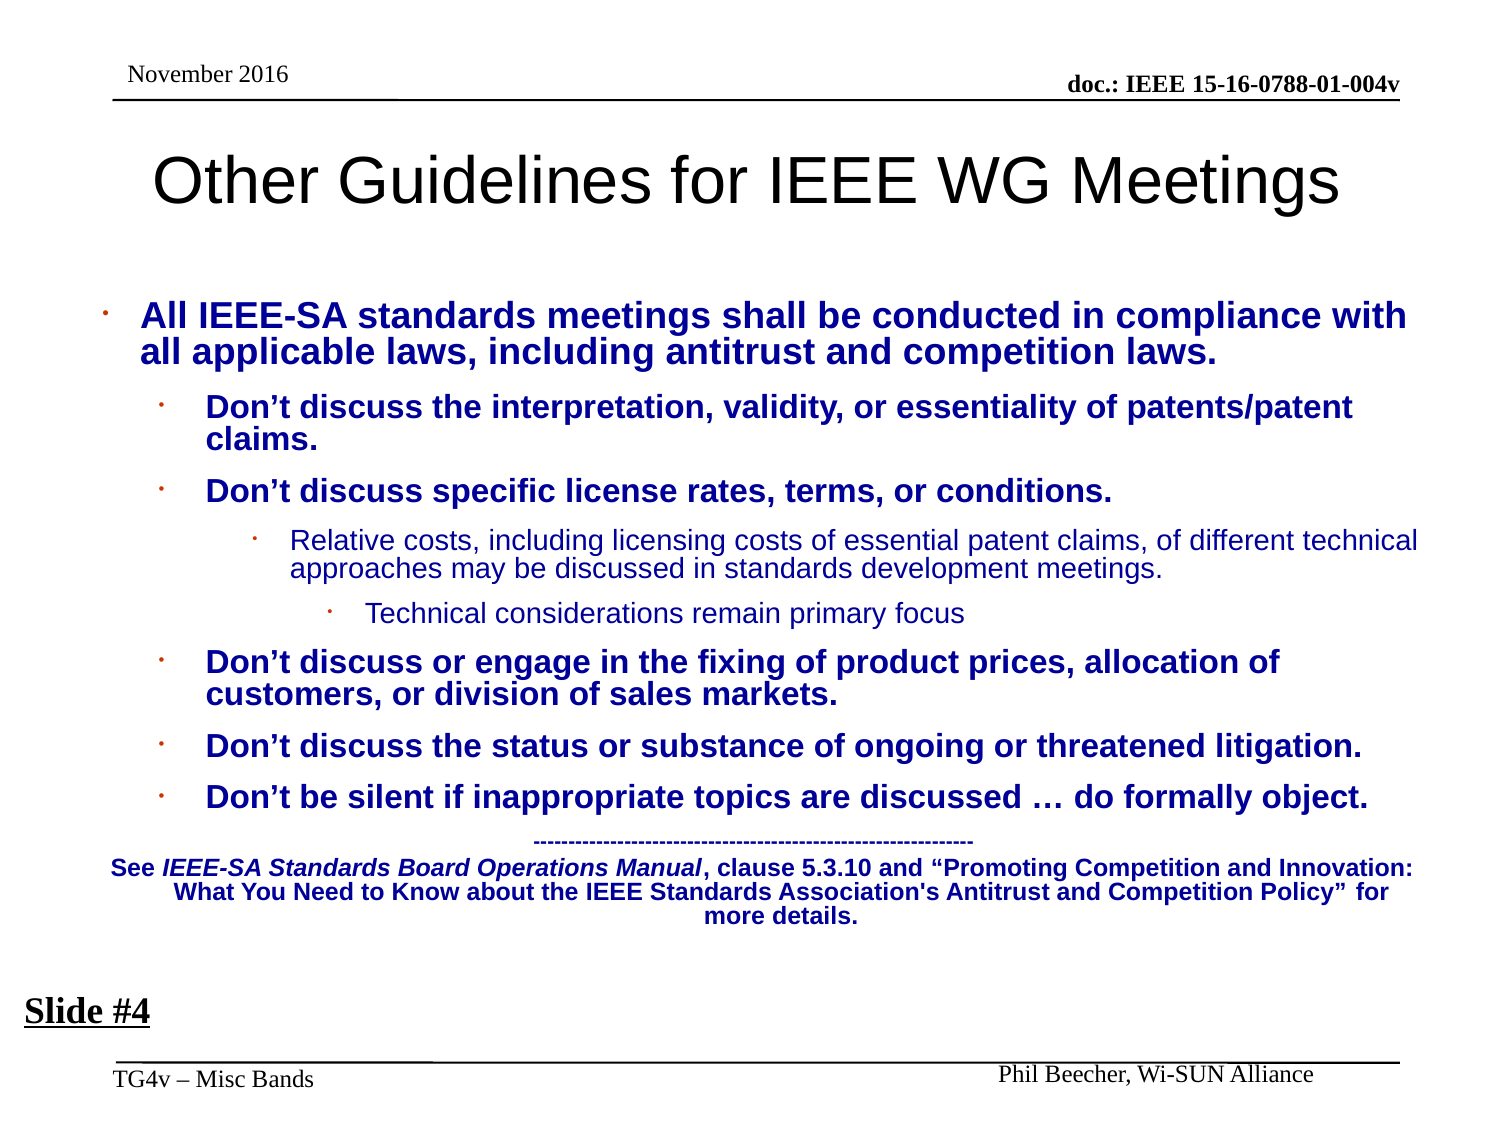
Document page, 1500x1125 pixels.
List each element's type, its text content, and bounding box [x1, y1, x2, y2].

text_box Slide #4 [9, 978, 166, 1039]
text_box [87, 37, 1438, 163]
title Other Guidelines for IEEE WG Meetings [53, 126, 1442, 227]
text_box All IEEE-SA standards meetings shall be conducted in compliance with all applicable laws, including antitrust and competition laws. Don’t discuss the interpretation, validity, or essentiality of patents/patent claims. Don’t discuss specific license rates, terms, or conditions. Relative costs, including licensing costs of essential patent claims, of different technical approaches may be discussed in standards development meetings. Technical considerations remain primary focus Don’t discuss or engage in the fixing of product prices, allocation of customers, or division of sales markets. Don’t discuss the status or substance of ongoing or threatened litigation. Don’t be silent if inappropriate topics are discussed … do formally object. --------------------------------------------------------------- See IEEE-SA Standards Board Operations Manual, clause 5.3.10 and “Promoting Competition and Innovation: What You Need to Know about the IEEE Standards Association's Antitrust and Competition Policy” for more details. [87, 267, 1438, 1010]
